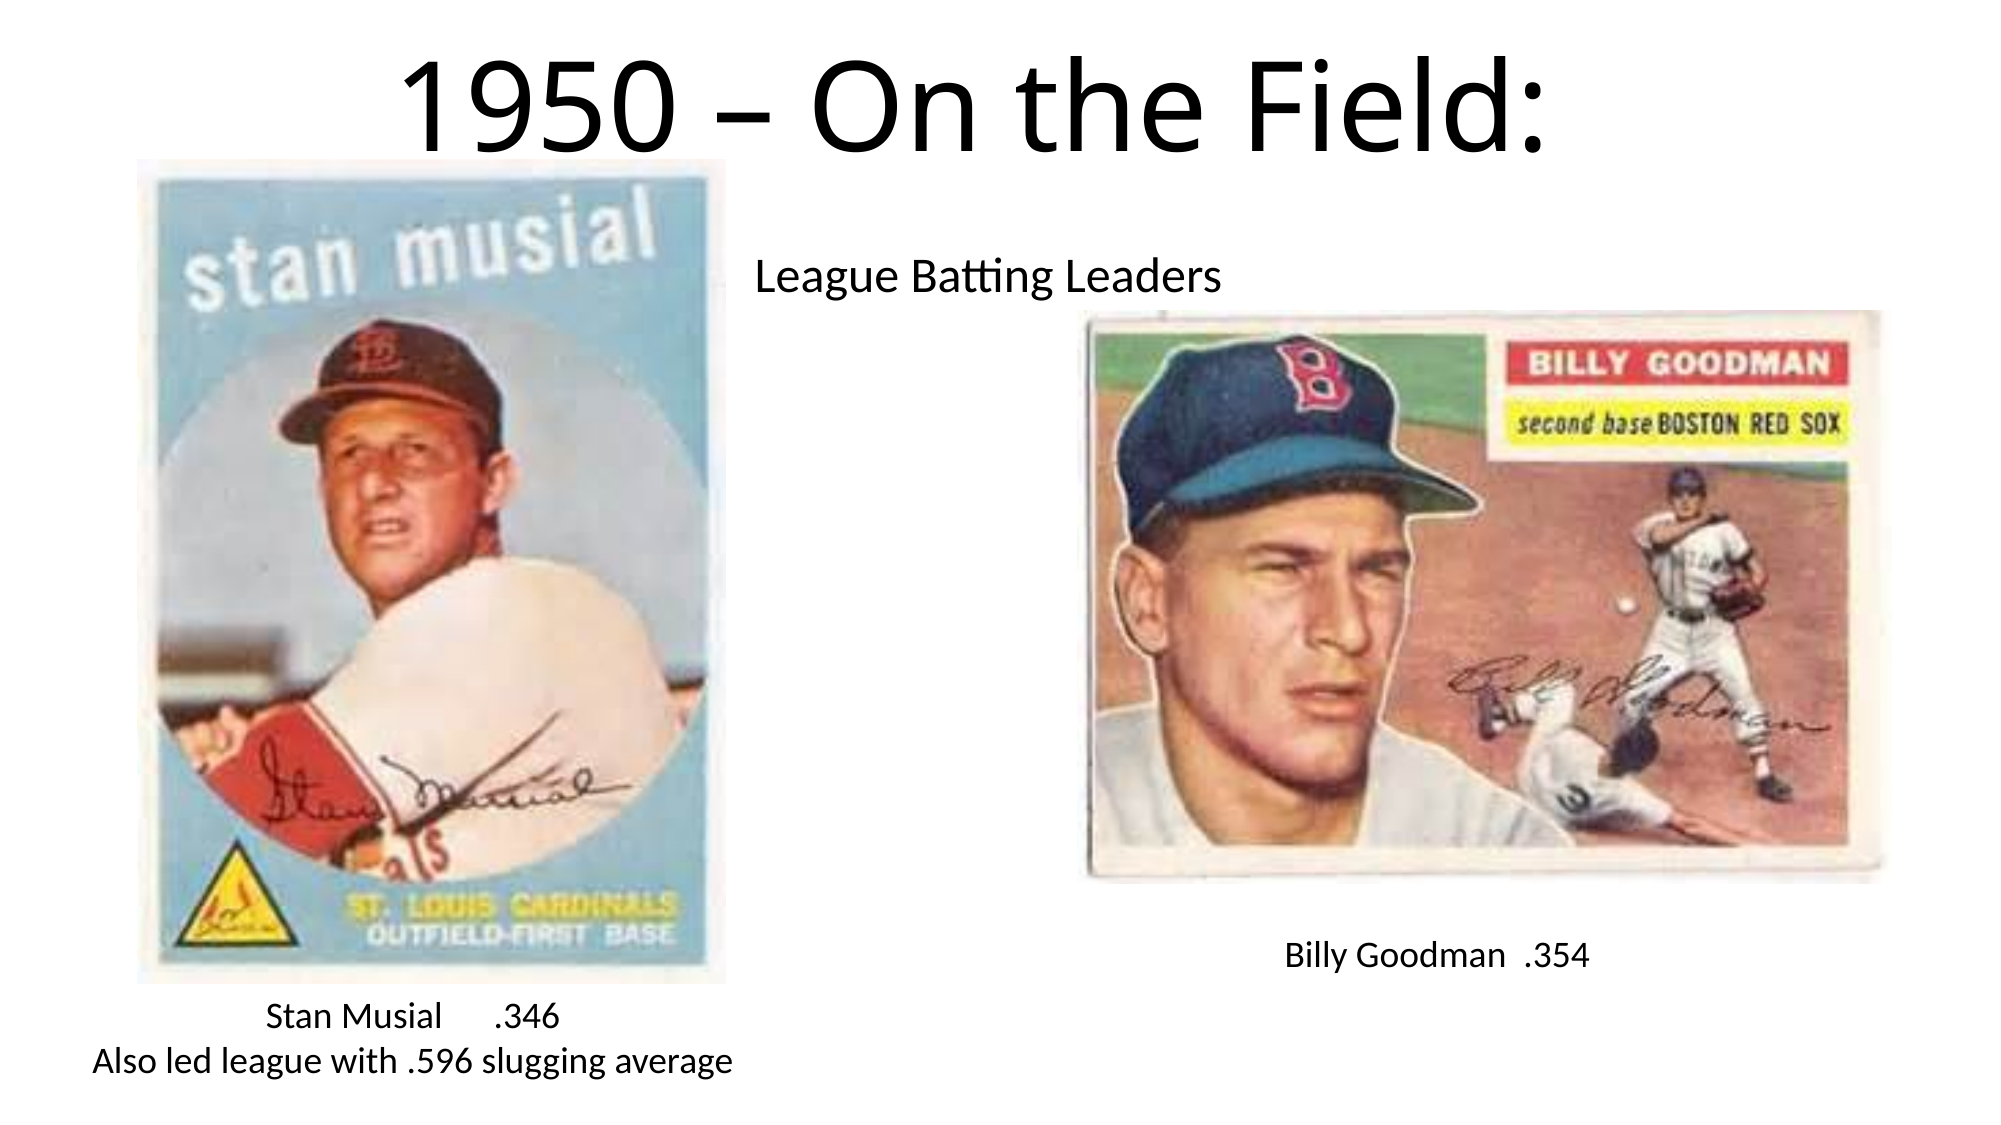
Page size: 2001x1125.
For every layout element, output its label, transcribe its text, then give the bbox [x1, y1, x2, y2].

text_box Billy Goodman .354 [1269, 922, 1606, 983]
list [1077, 310, 1892, 884]
text_box Stan Musial .346 Also led league with .596 slugging average [67, 983, 759, 1089]
title 1950 – On the Field: [126, 2, 1852, 220]
text_box League Batting Leaders [739, 234, 1238, 310]
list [137, 159, 726, 984]
